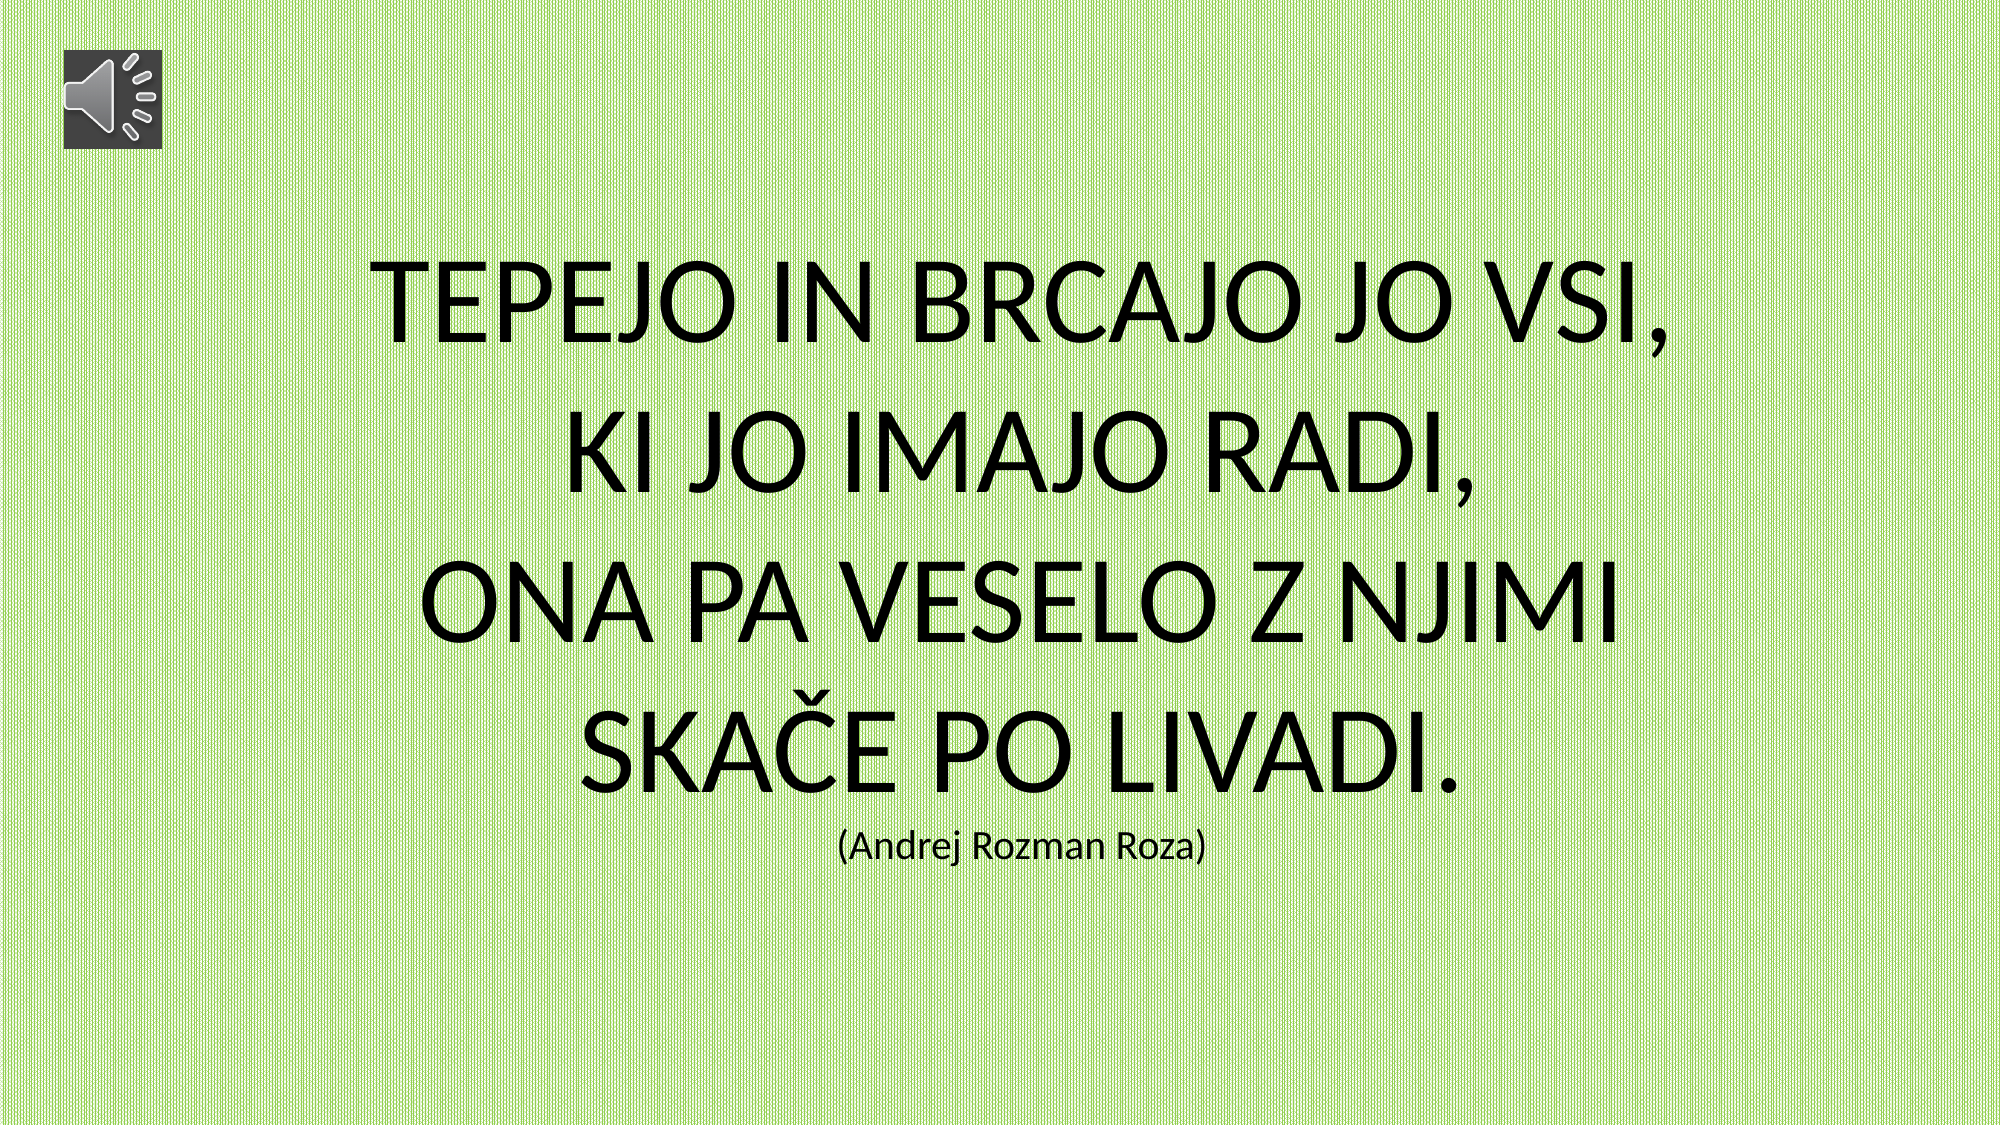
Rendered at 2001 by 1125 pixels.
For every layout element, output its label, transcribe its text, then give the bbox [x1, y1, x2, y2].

picture [62, 49, 163, 150]
text_box TEPEJO IN BRCAJO JO VSI, KI JO IMAJO RADI, ONA PA VESELO Z NJIMI SKAČE PO LIVADI. (Andrej Rozman Roza) [332, 210, 1713, 875]
